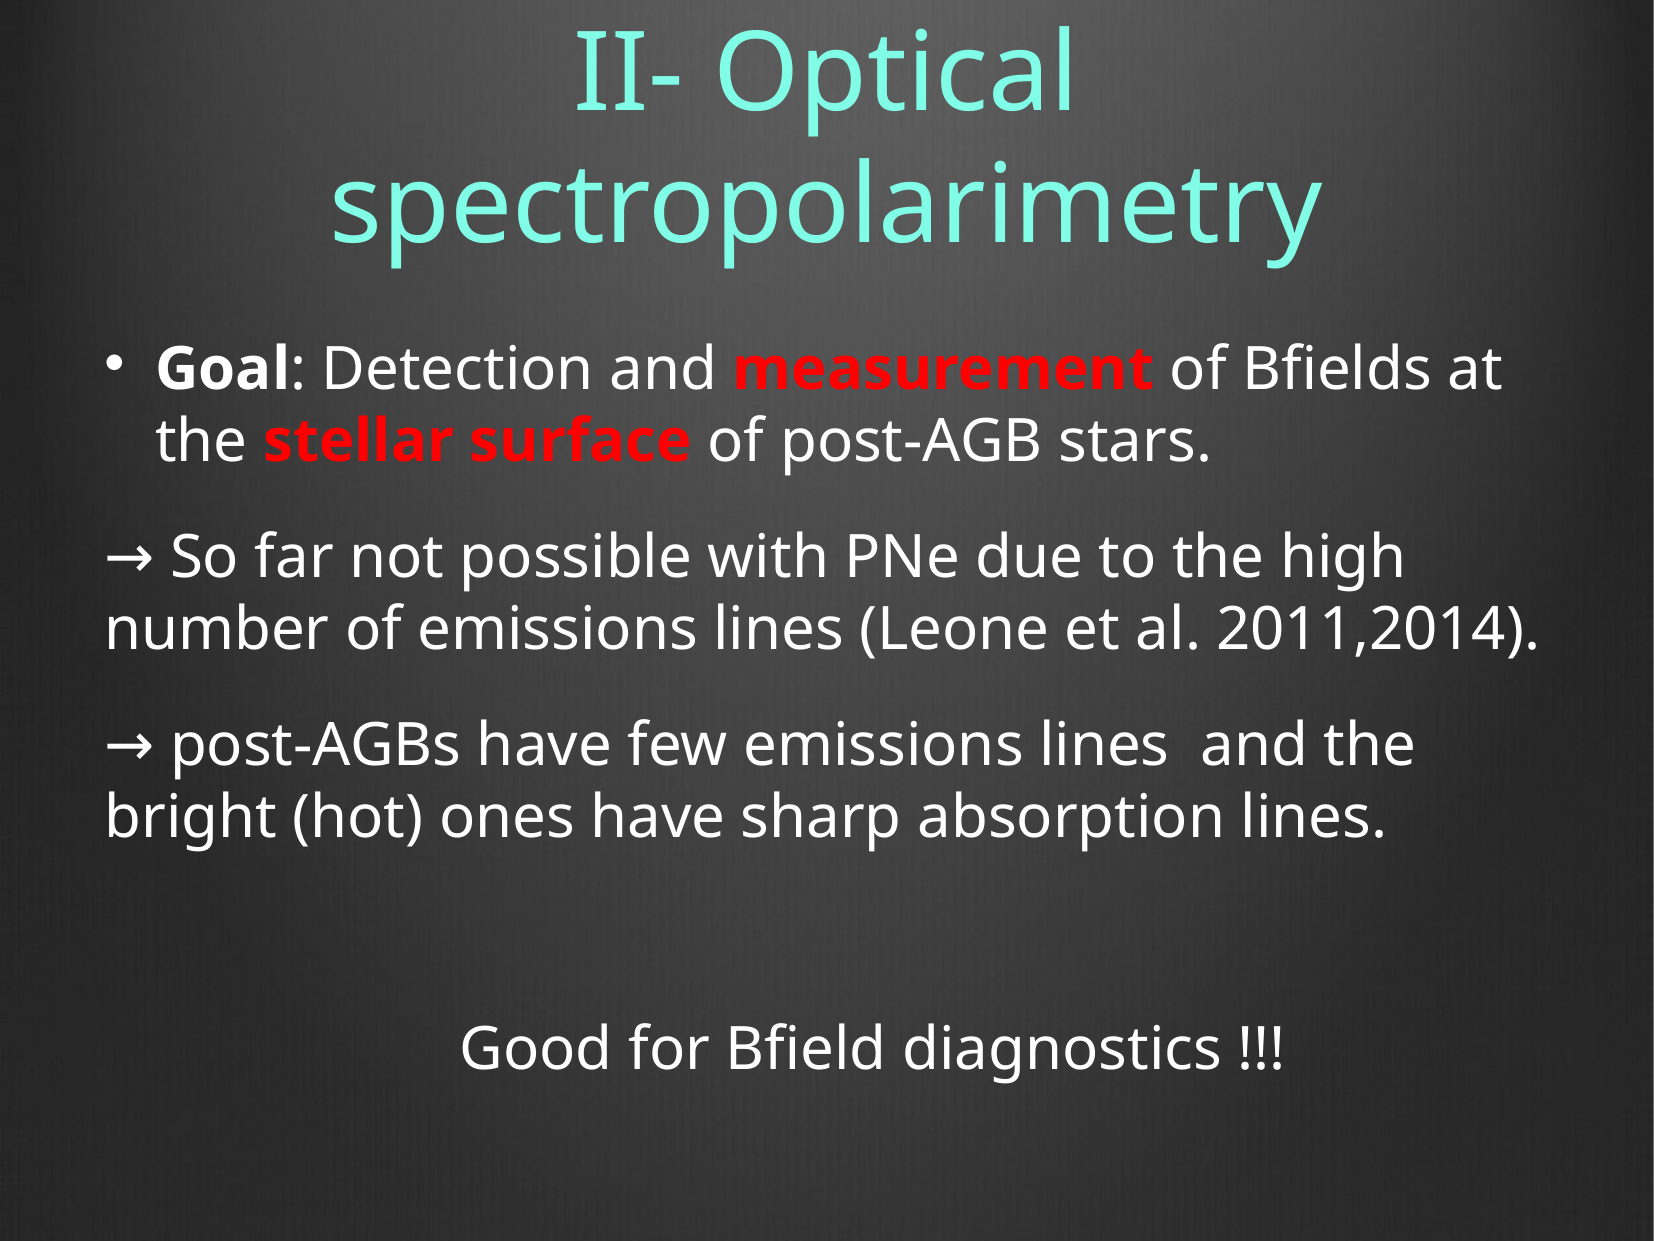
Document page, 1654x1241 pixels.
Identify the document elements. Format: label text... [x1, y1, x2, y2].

title II- Optical spectropolarimetry [82, 29, 1571, 237]
list Goal: Detection and measurement of Bfields at the stellar surface of post-AGB stars. → So far not possible with PNe due to the high number of emissions lines (Leone et al. 2011,2014). → post-AGBs have few emissions lines and the bright (hot) ones have sharp absorption lines. Good for Bfield diagnostics !!! [70, 324, 1613, 1105]
